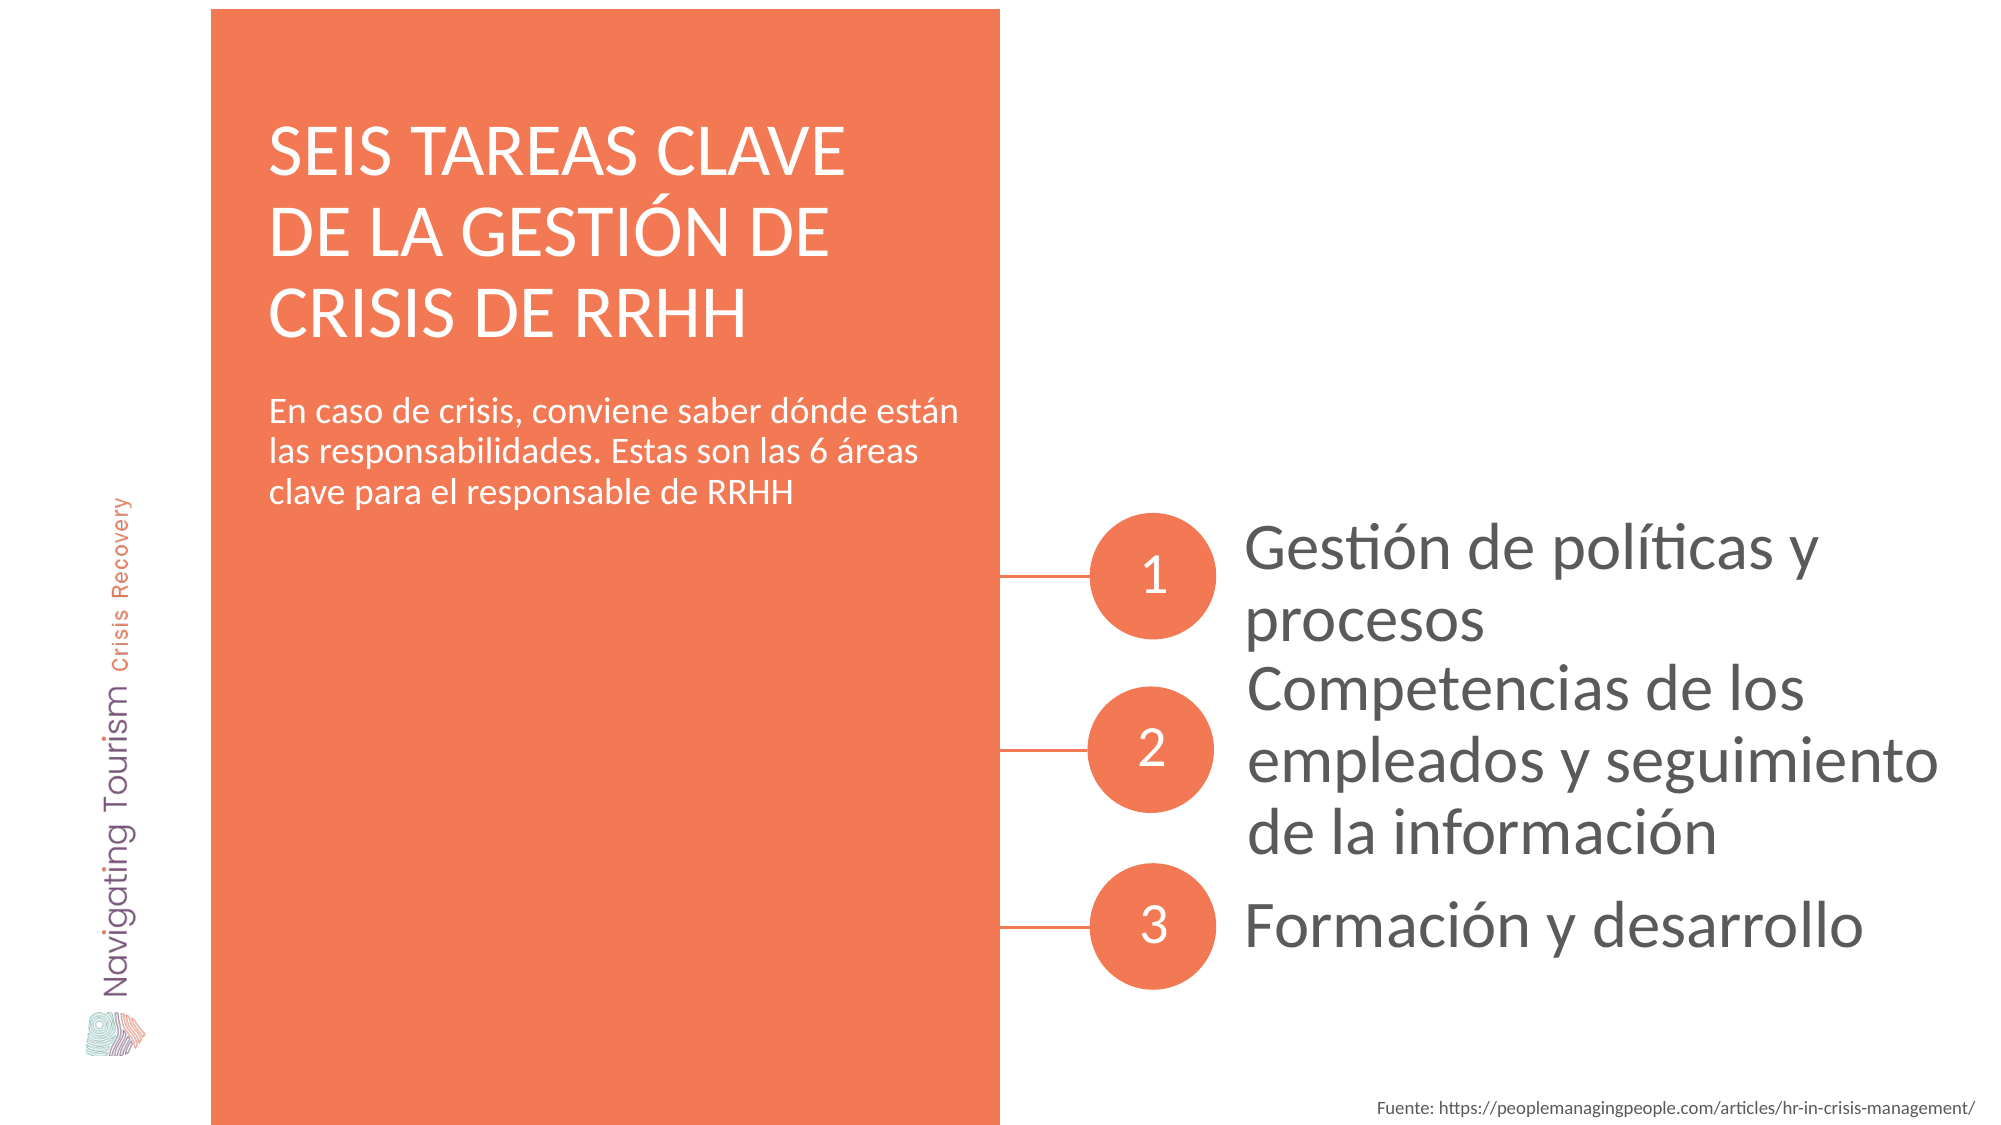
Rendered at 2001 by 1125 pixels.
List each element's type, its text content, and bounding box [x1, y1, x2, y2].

list Competencias de los empleados y seguimiento de la información [1232, 693, 1965, 829]
list 1 [1112, 522, 1197, 627]
list Gestión de políticas y procesos [1229, 516, 1963, 652]
picture [80, 1006, 148, 1055]
list SEIS TAREAS CLAVE DE LA GESTIÓN DE CRISIS DE RRHH [253, 103, 952, 203]
list 3 [1112, 872, 1197, 977]
text_box Fuente: https://peoplemanagingpeople.com/articles/hr-in-crisis-management/ [1362, 1087, 2000, 1125]
list 2 [1110, 695, 1194, 800]
text_box En caso de crisis, conviene saber dónde están las responsabilidades. Estas son las 6 áreas clave para el responsable de RRHH [253, 383, 975, 479]
text_box Formación y desarrollo [1229, 858, 1963, 993]
picture [87, 497, 142, 1004]
